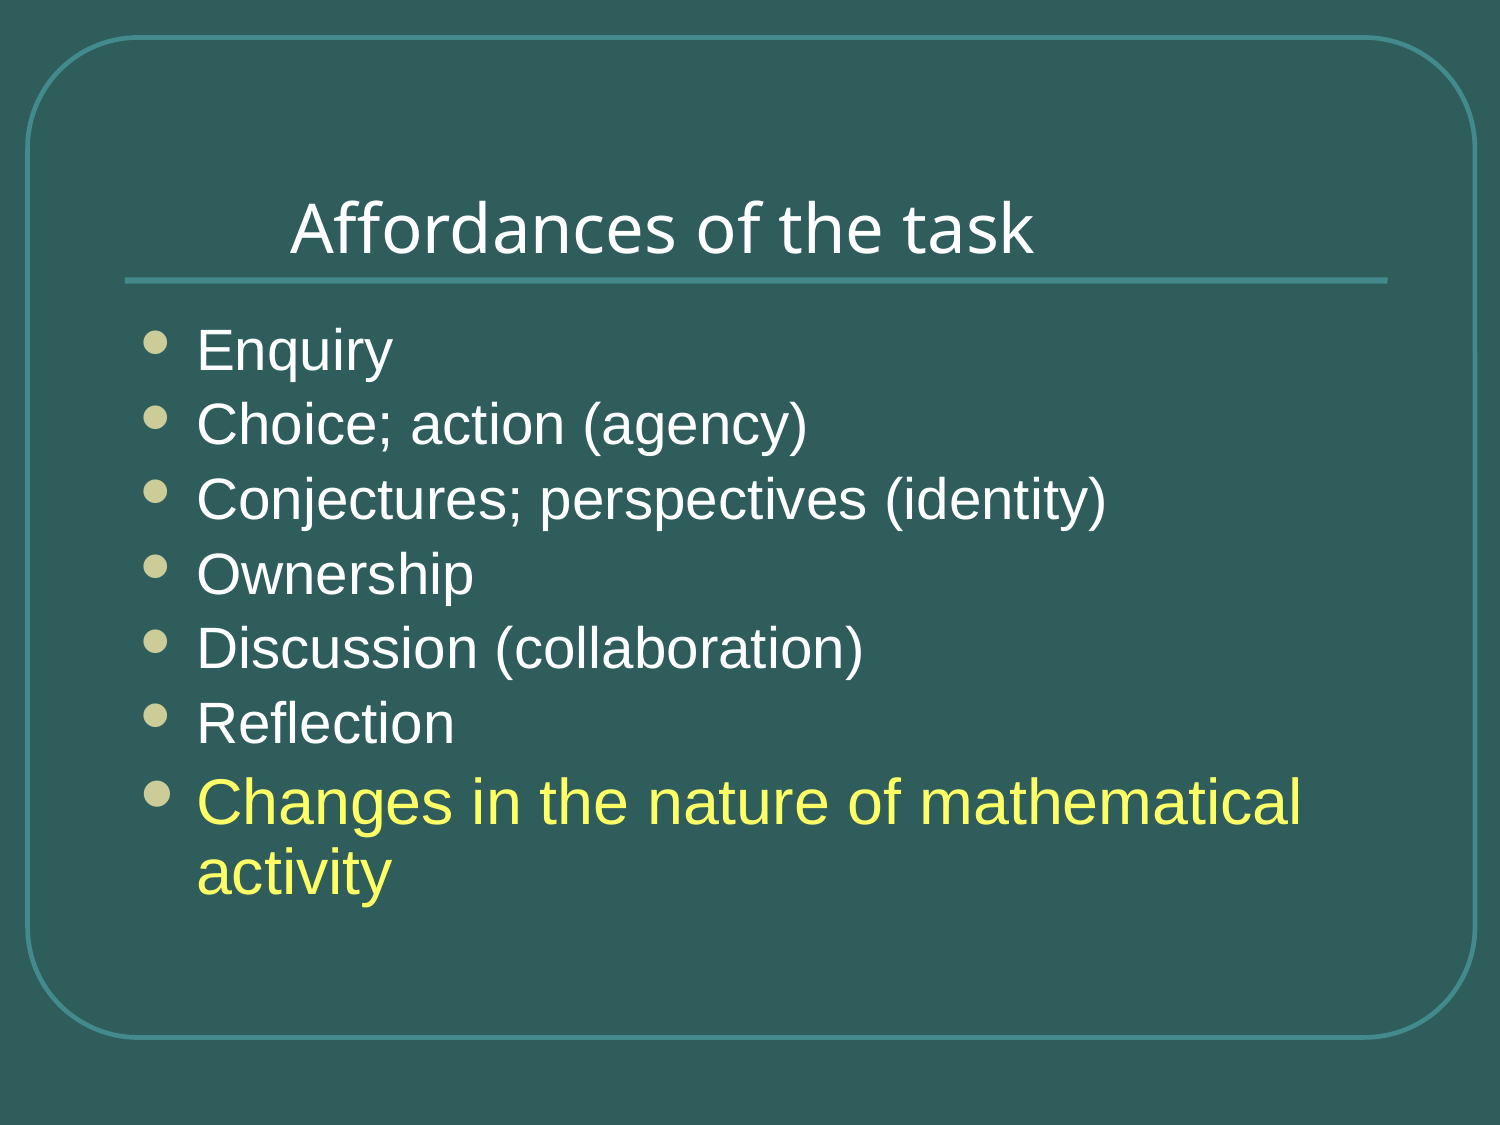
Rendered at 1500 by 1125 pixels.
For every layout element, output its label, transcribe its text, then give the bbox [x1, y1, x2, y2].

title Affordances of the task [124, 87, 1388, 276]
list Enquiry Choice; action (agency) Conjectures; perspectives (identity) Ownership Discussion (collaboration) Reflection Changes in the nature of mathematical activity [124, 312, 1388, 976]
